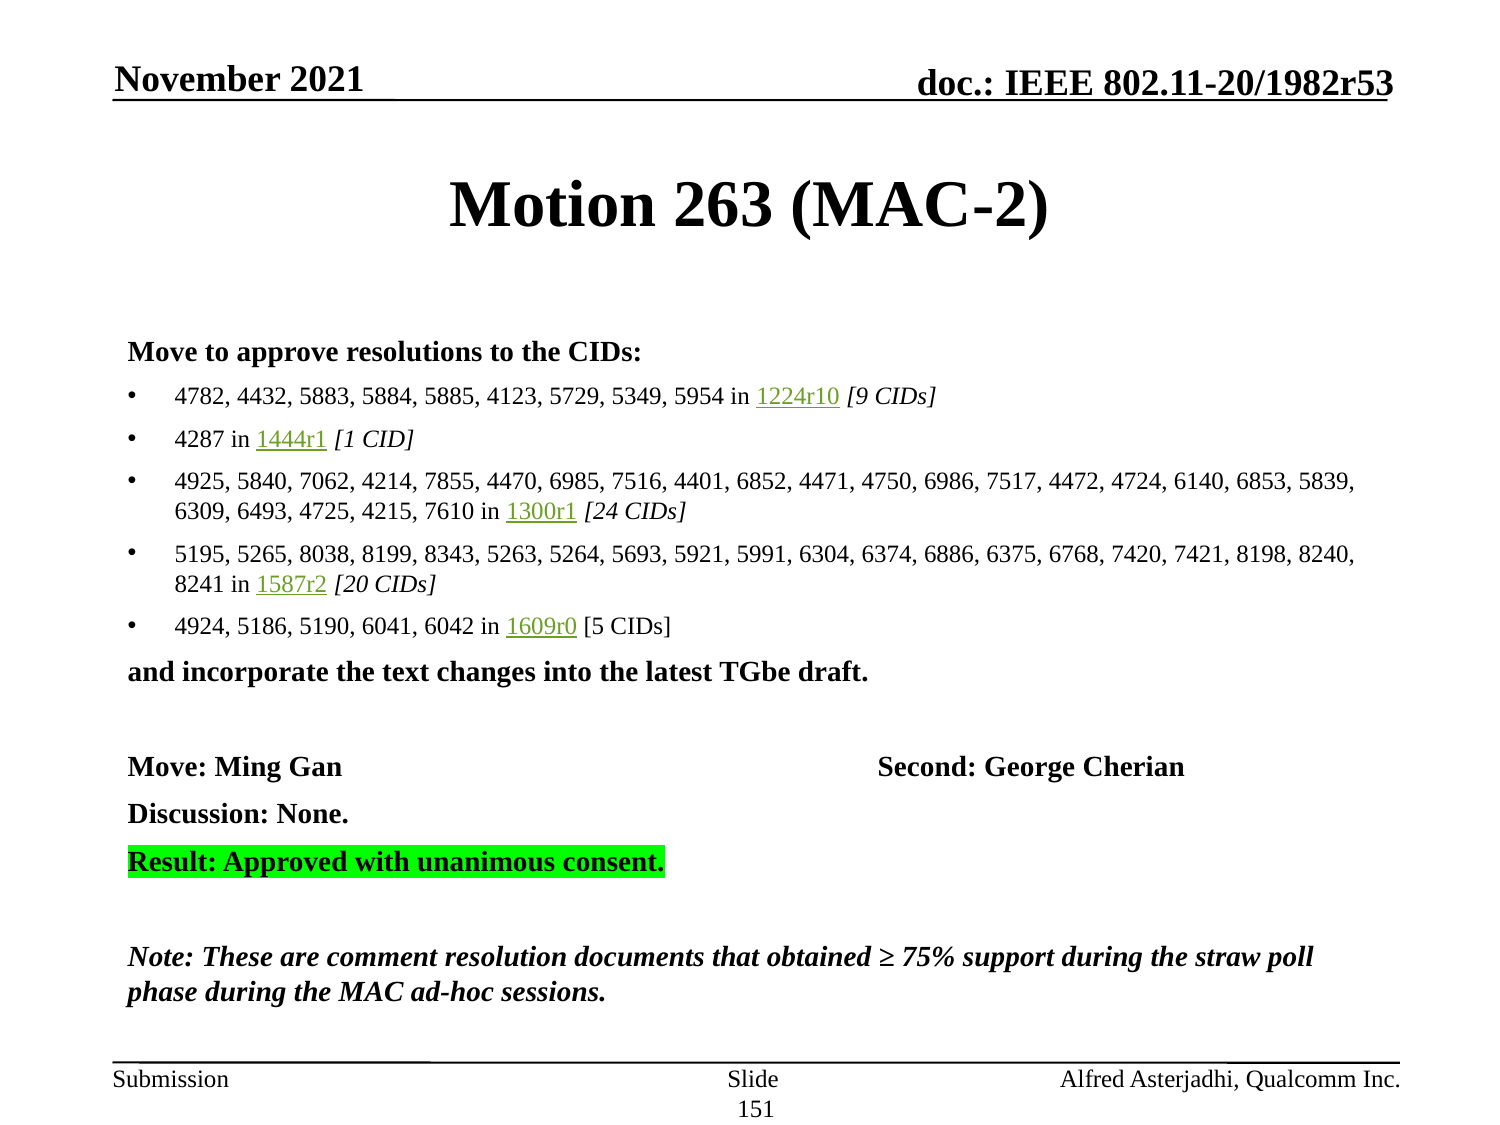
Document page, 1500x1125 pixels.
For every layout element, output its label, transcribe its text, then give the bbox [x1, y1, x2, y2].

list Move to approve resolutions to the CIDs: 4782, 4432, 5883, 5884, 5885, 4123, 5729, 5349, 5954 in 1224r10 [9 CIDs] 4287 in 1444r1 [1 CID] 4925, 5840, 7062, 4214, 7855, 4470, 6985, 7516, 4401, 6852, 4471, 4750, 6986, 7517, 4472, 4724, 6140, 6853, 5839, 6309, 6493, 4725, 4215, 7610 in 1300r1 [24 CIDs] 5195, 5265, 8038, 8199, 8343, 5263, 5264, 5693, 5921, 5991, 6304, 6374, 6886, 6375, 6768, 7420, 7421, 8198, 8240, 8241 in 1587r2 [20 CIDs] 4924, 5186, 5190, 6041, 6042 in 1609r0 [5 CIDs] and incorporate the text changes into the latest TGbe draft. Move: Ming Gan Second: George Cherian Discussion: None. Result: Approved with unanimous consent. Note: These are comment resolution documents that obtained ≥ 75% support during the straw poll phase during the MAC ad-hoc sessions. [112, 324, 1388, 1063]
footer Alfred Asterjadhi, Qualcomm Inc. [878, 1061, 1402, 1093]
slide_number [114, 54, 423, 100]
title Motion 263 (MAC-2) [112, 112, 1388, 288]
slide_number Slide 151 [712, 1061, 800, 1123]
